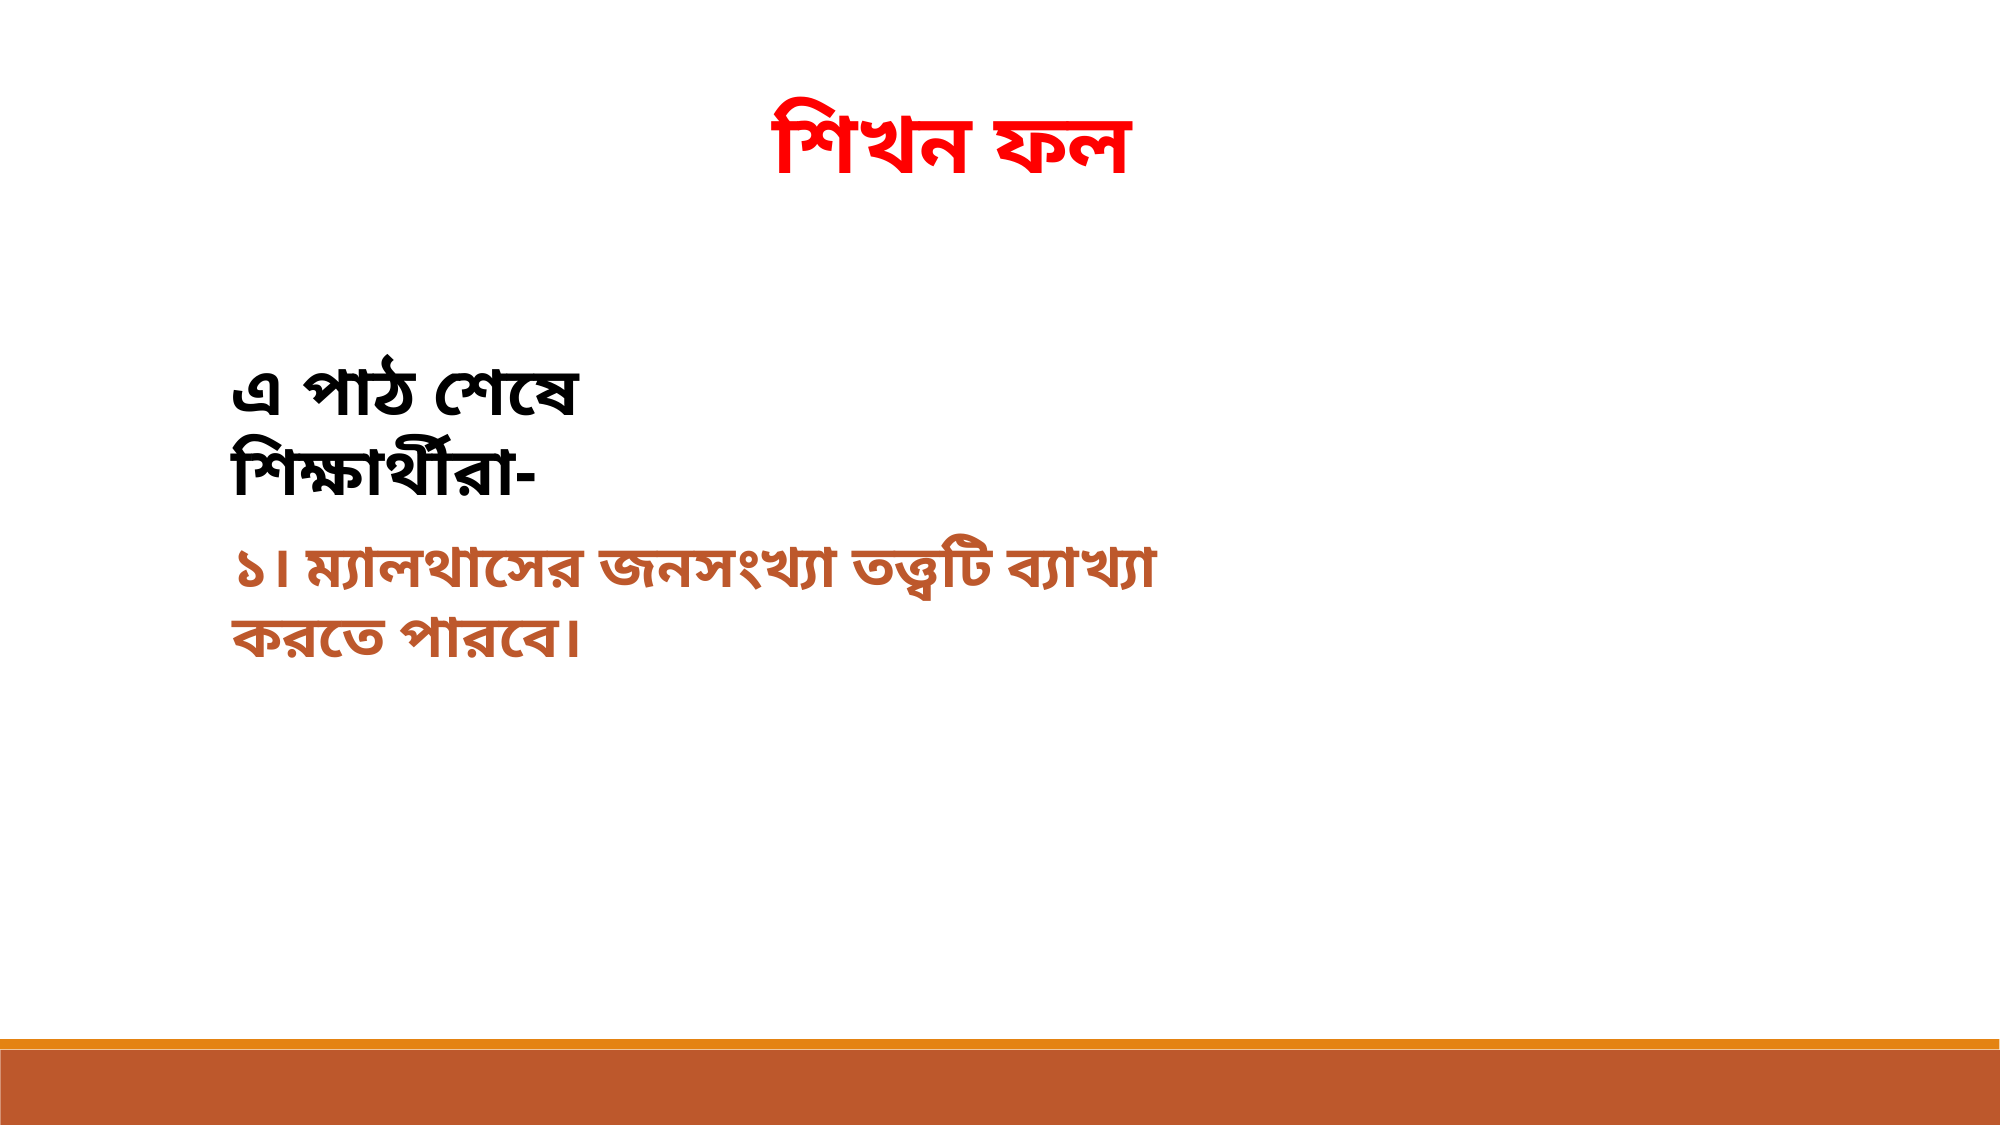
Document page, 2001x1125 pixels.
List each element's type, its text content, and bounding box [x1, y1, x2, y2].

text_box শিখন ফল [639, 82, 1266, 198]
text_box এ পাঠ শেষে শিক্ষার্থীরা- [217, 341, 786, 517]
text_box ১। ম্যালথাসের জনসংখ্যা তত্ত্বটি ব্যাখ্যা করতে পারবে। [217, 522, 1305, 677]
